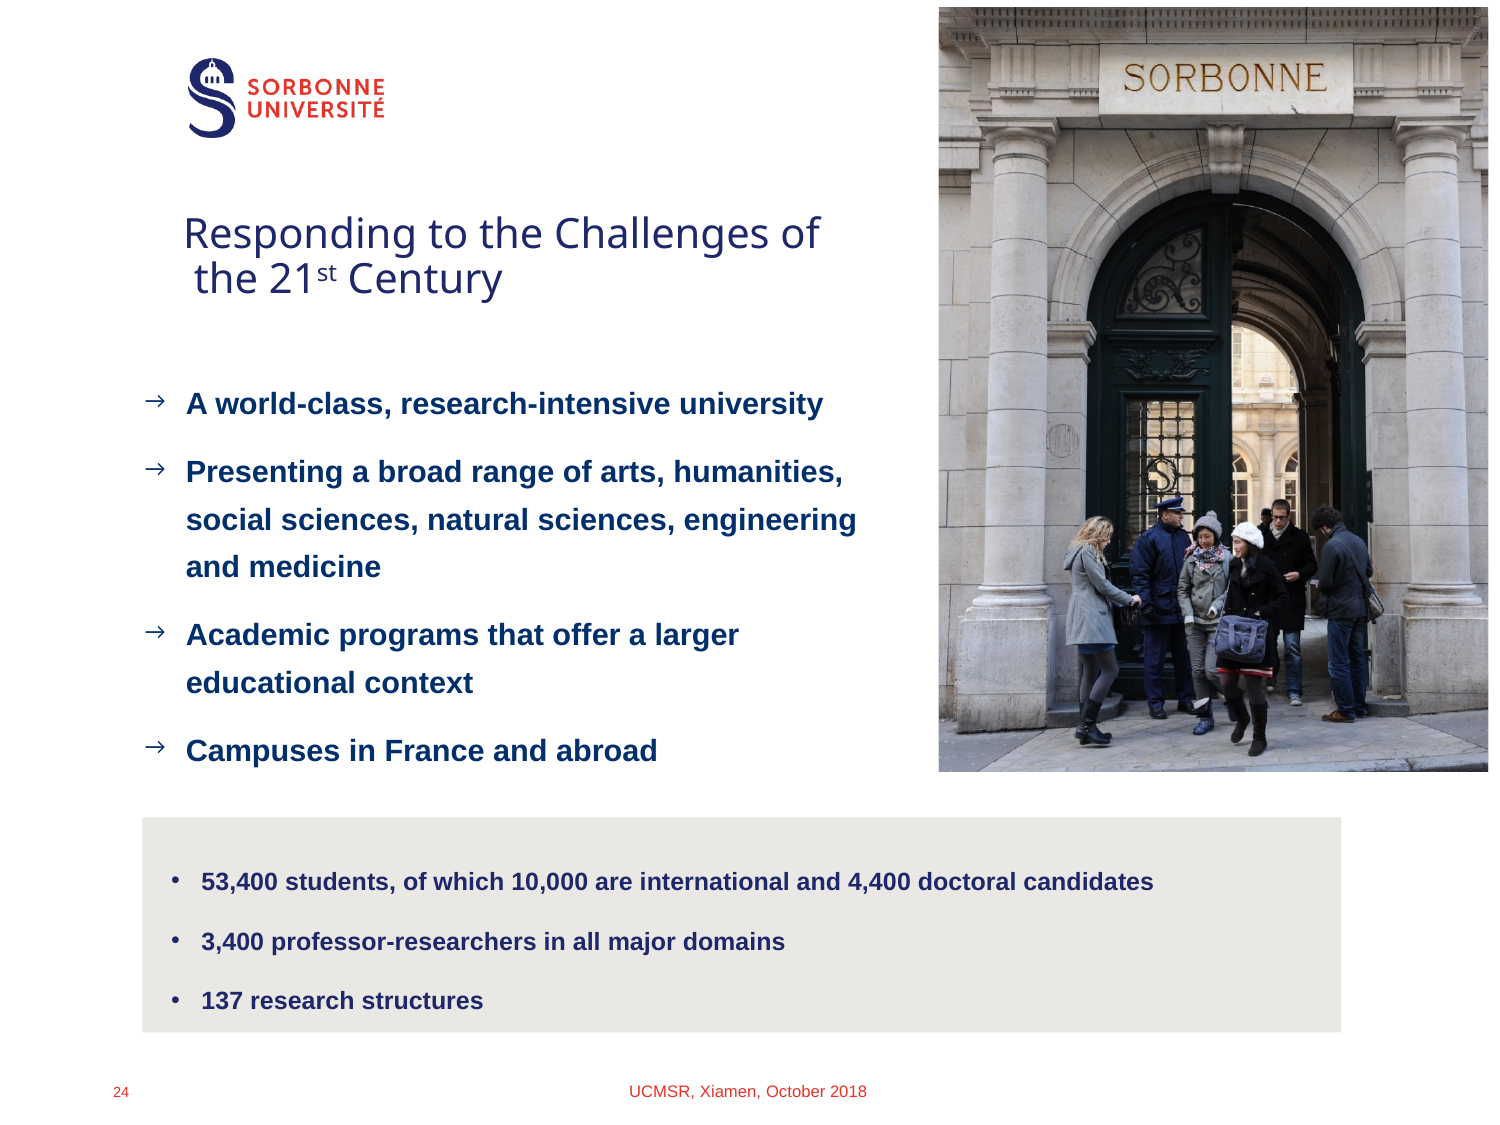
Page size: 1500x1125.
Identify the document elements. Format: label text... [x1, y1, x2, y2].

footer UCMSR, Xiamen, October 2018 [541, 1080, 955, 1101]
picture [188, 58, 384, 138]
list A world-class, research-intensive university Presenting a broad range of arts, humanities, social sciences, natural sciences, engineering and medicine Academic programs that offer a larger educational context Campuses in France and abroad [76, 373, 904, 771]
picture [938, 6, 1489, 772]
title Responding to the Challenges of the 21st Century [177, 208, 932, 303]
text_box 53,400 students, of which 10,000 are international and 4,400 doctoral candidates 3,400 professor-researchers in all major domains 137 research structures [142, 817, 1342, 1033]
